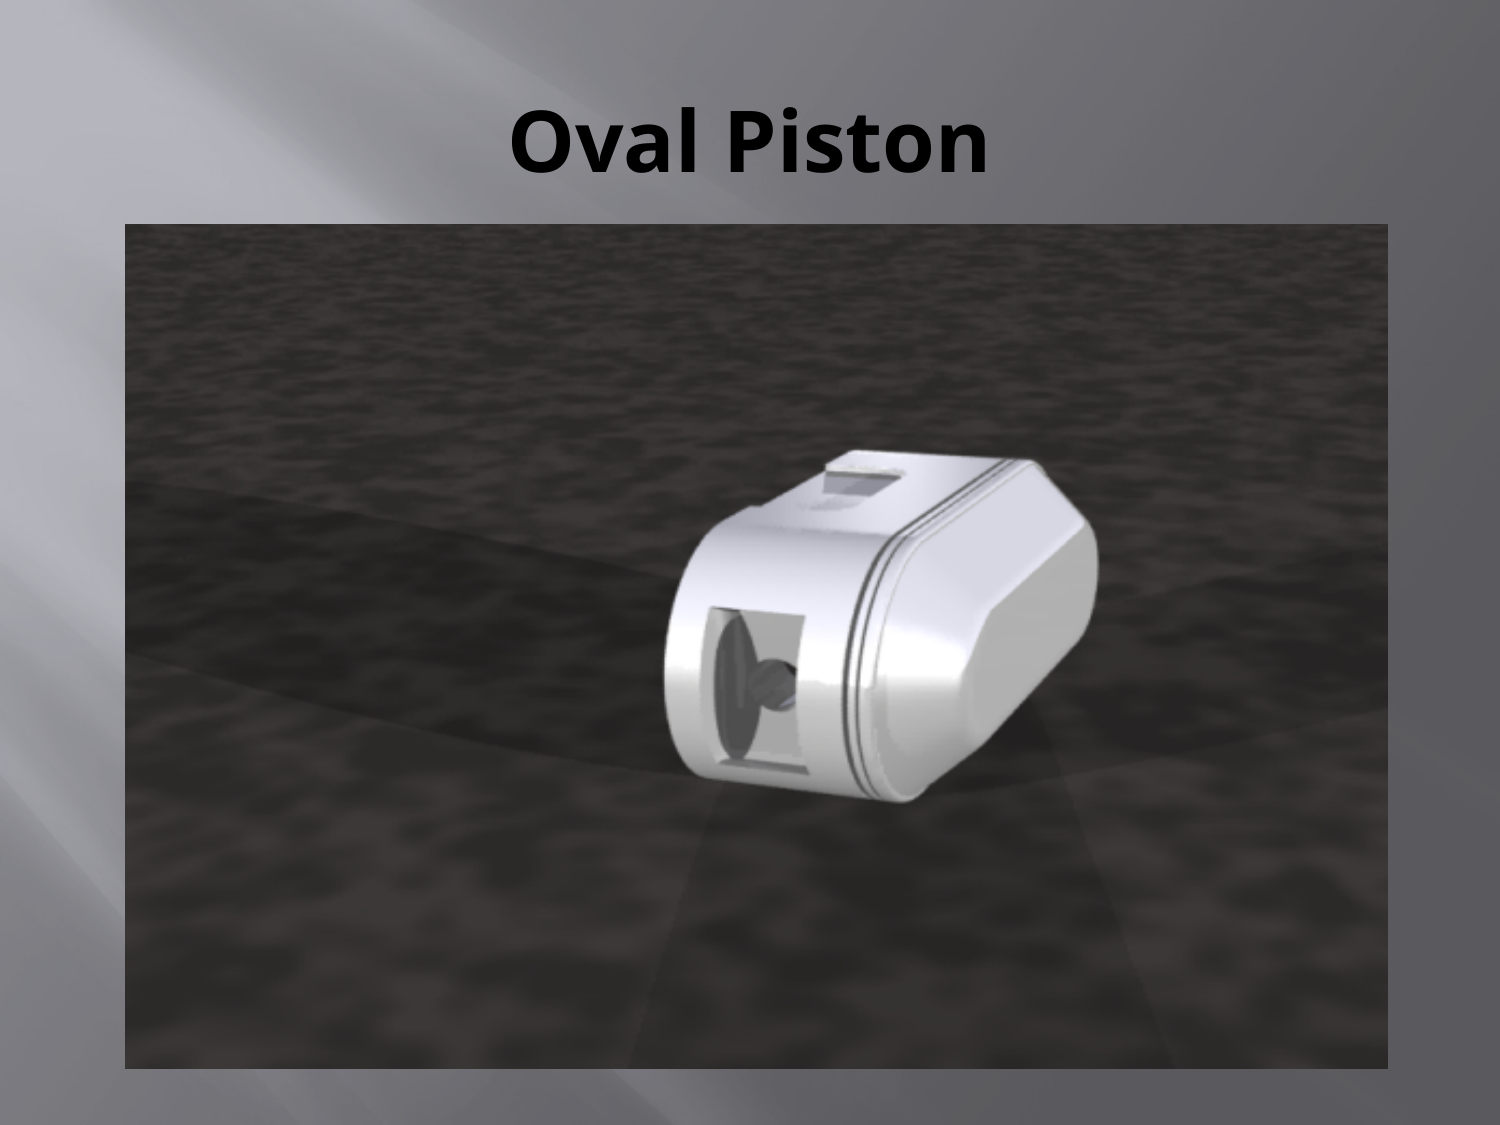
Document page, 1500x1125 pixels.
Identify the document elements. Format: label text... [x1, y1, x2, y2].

title Oval Piston [75, 45, 1425, 233]
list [124, 224, 1388, 1069]
